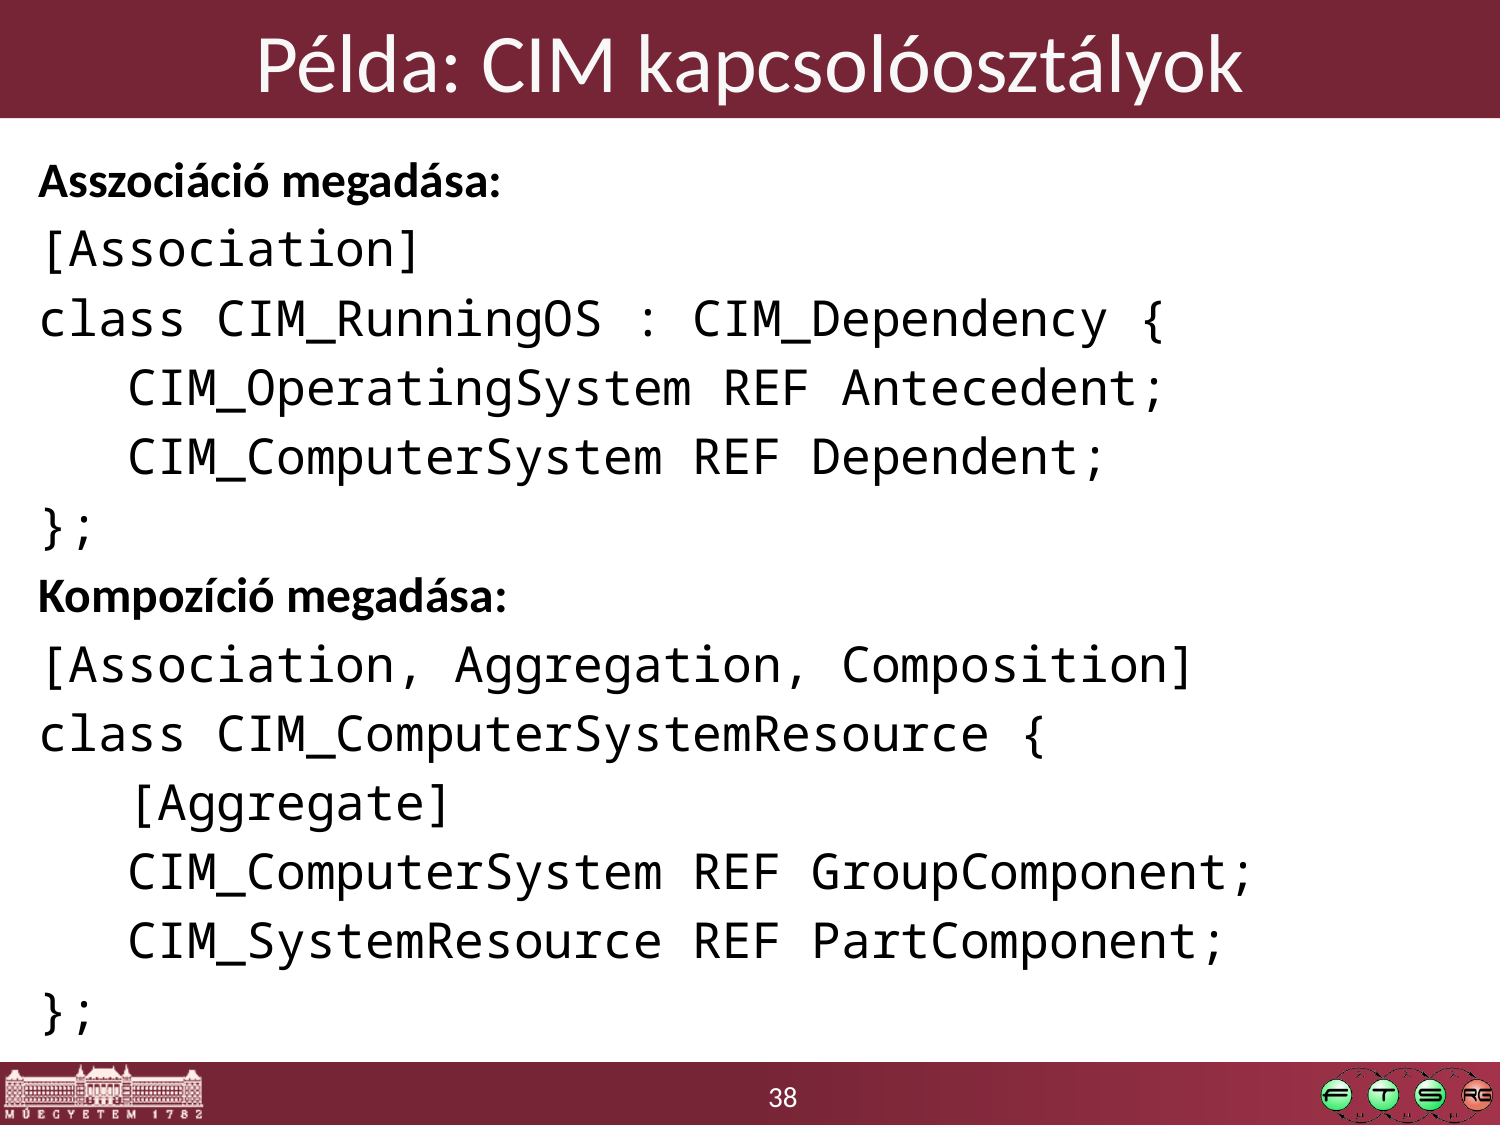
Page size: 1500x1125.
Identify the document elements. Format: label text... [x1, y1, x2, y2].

list Asszociáció megadása: [Association] class CIM_RunningOS : CIM_Dependency { CIM_OperatingSystem REF Antecedent; CIM_ComputerSystem REF Dependent; }; Kompozíció megadása: [Association, Aggregation, Composition] class CIM_ComputerSystemResource { [Aggregate] CIM_ComputerSystem REF GroupComponent; CIM_SystemResource REF PartComponent; }; [23, 140, 1477, 1048]
picture [0, 1063, 209, 1123]
title Példa: CIM kapcsolóosztályok [0, 0, 1500, 119]
picture [1318, 1065, 1494, 1125]
